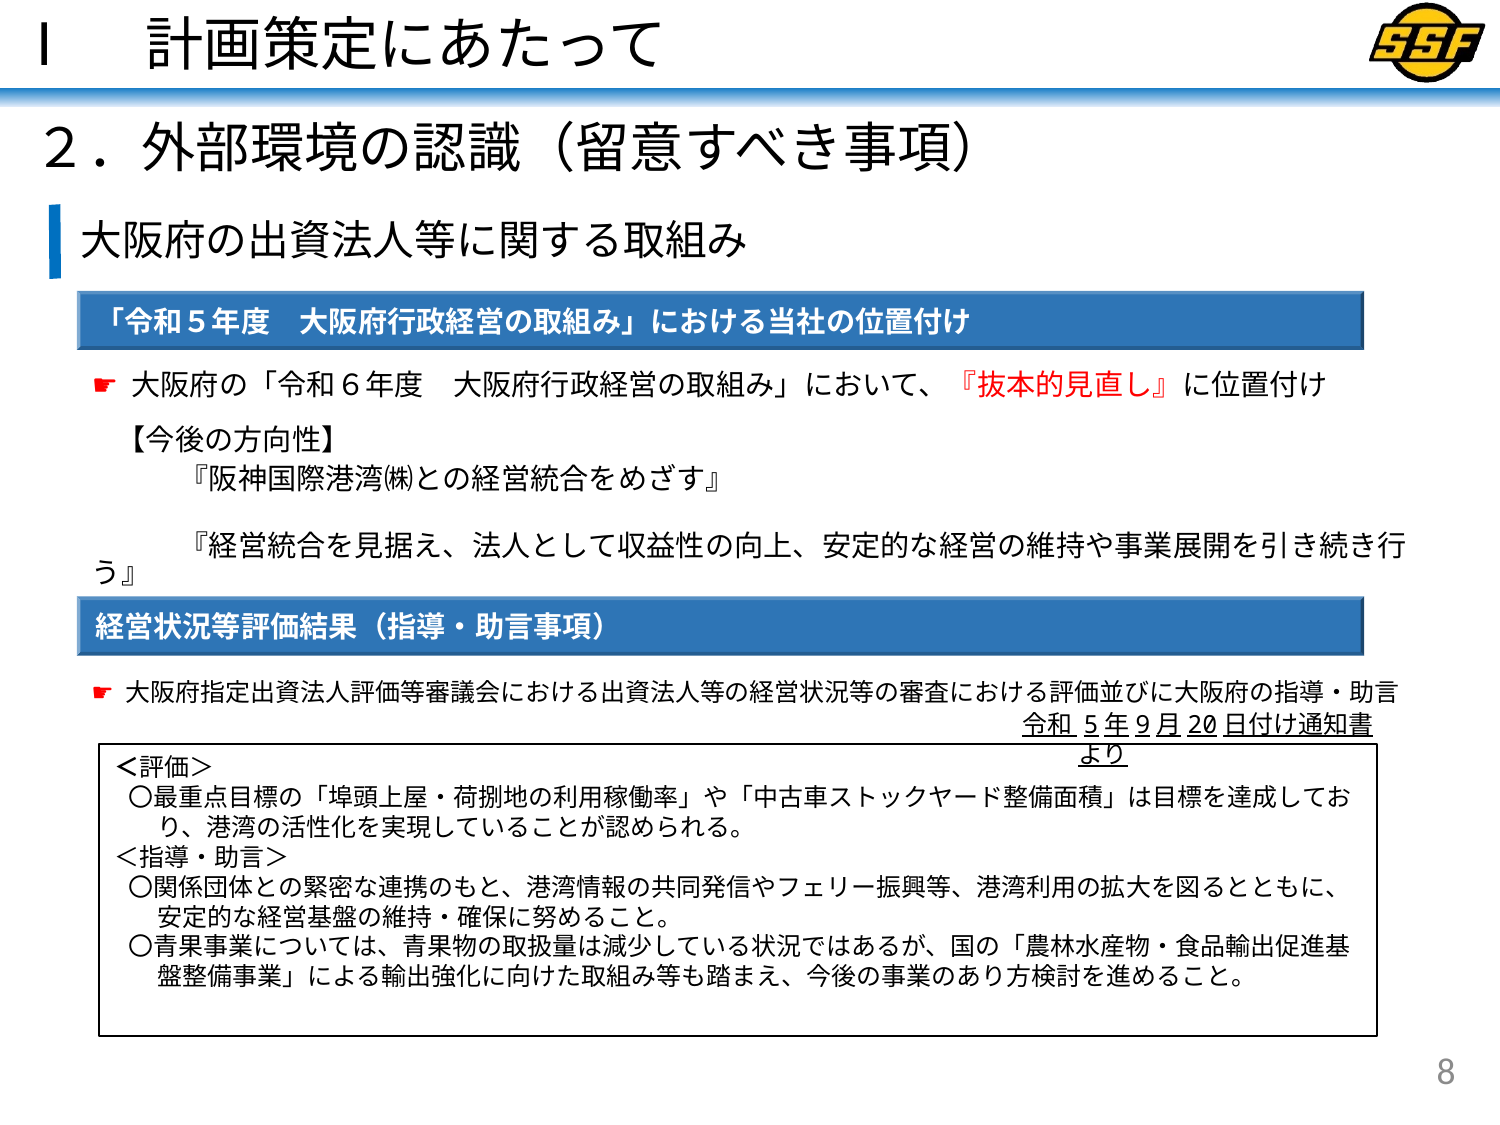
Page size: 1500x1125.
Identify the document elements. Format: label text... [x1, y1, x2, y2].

text_box ＜評価＞ 〇最重点目標の「埠頭上屋・荷捌地の利用稼働率」や「中古車ストックヤード整備面積」は目標を達成しており、港湾の活性化を実現していることが認められる。 ＜指導・助言＞ 〇関係団体との緊密な連携のもと、港湾情報の共同発信やフェリー振興等、港湾利用の拡大を図るとともに、安定的な経営基盤の維持・確保に努めること。 〇青果事業については、青果物の取扱量は減少している状況ではあるが、国の「農林水産物・食品輸出促進基盤整備事業」による輸出強化に向けた取組み等も踏まえ、今後の事業のあり方検討を進めること。 [98, 743, 1378, 1037]
text_box ２．外部環境の認識（留意すべき事項） [18, 107, 1156, 184]
title Ⅰ 計画策定にあたって [0, 0, 715, 86]
text_box 「令和５年度 大阪府行政経営の取組み」における当社の位置付け [76, 290, 1365, 350]
text_box ☛ 大阪府指定出資法人評価等審議会における出資法人等の経営状況等の審査における評価並びに大阪府の指導・助言 [76, 668, 1471, 725]
slide_number 7 [1130, 1046, 1471, 1092]
text_box ☛ 大阪府の「令和６年度 大阪府行政経営の取組み」において、『抜本的見直し』に位置付け 【今後の方向性】 『阪神国際港湾㈱との経営統合をめざす』 『経営統合を見据え、法人として収益性の向上、安定的な経営の維持や事業展開を引き続き行う』 [76, 367, 1471, 587]
picture [1367, 0, 1486, 85]
text_box 大阪府の出資法人等に関する取組み [65, 206, 861, 266]
text_box [47, 203, 62, 281]
text_box バナナ [77, 597, 81, 655]
text_box 令和 5年9月20日付け通知書より [1007, 700, 1406, 758]
text_box 経営状況等評価結果（指導・助言事項） [76, 596, 1365, 656]
text_box [0, 87, 1500, 107]
